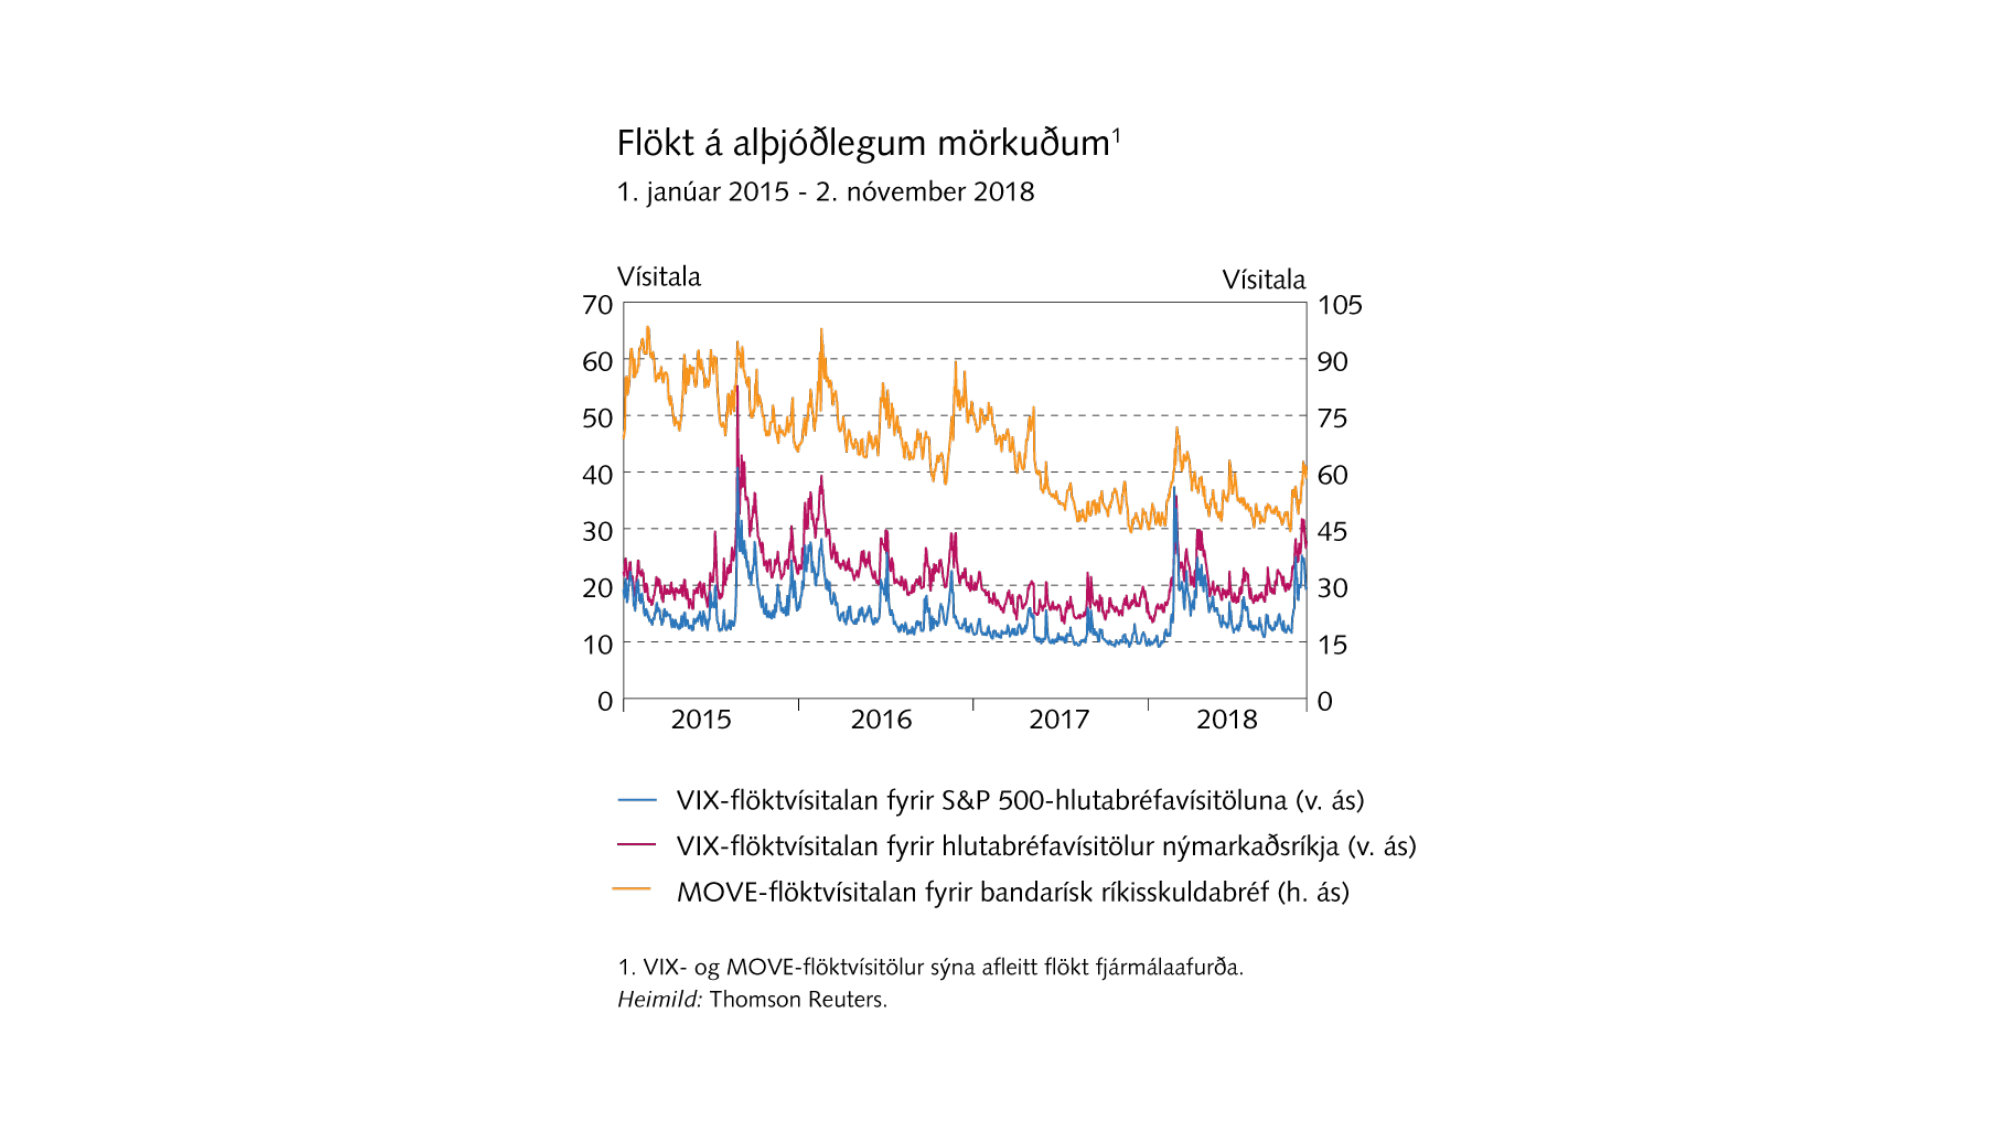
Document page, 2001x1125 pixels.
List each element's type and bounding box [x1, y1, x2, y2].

picture [582, 112, 1418, 1013]
